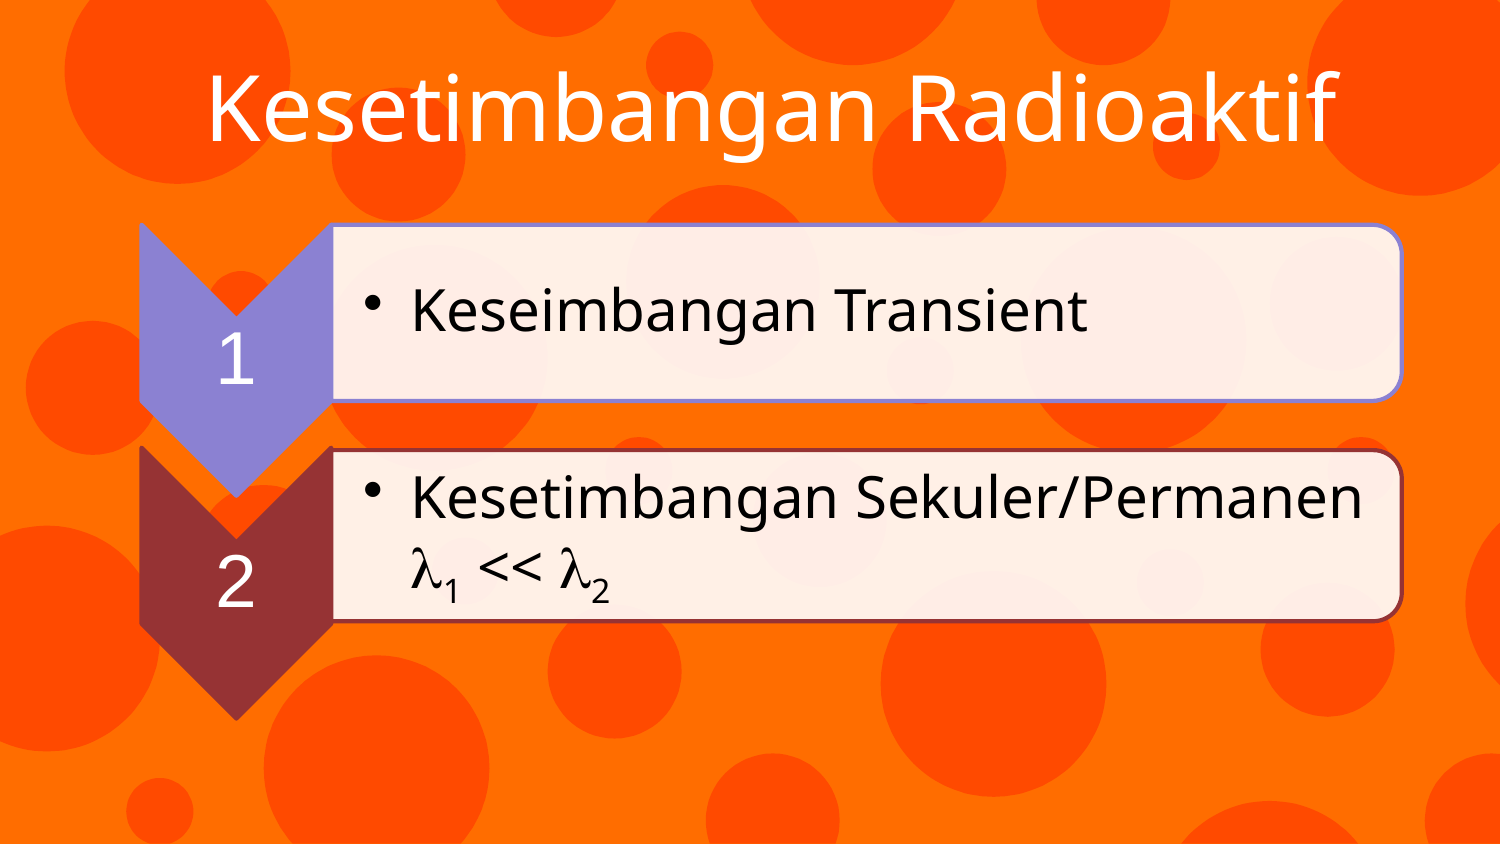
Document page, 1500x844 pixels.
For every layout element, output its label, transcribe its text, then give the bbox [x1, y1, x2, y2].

title Kesetimbangan Radioaktif [187, 33, 1356, 175]
